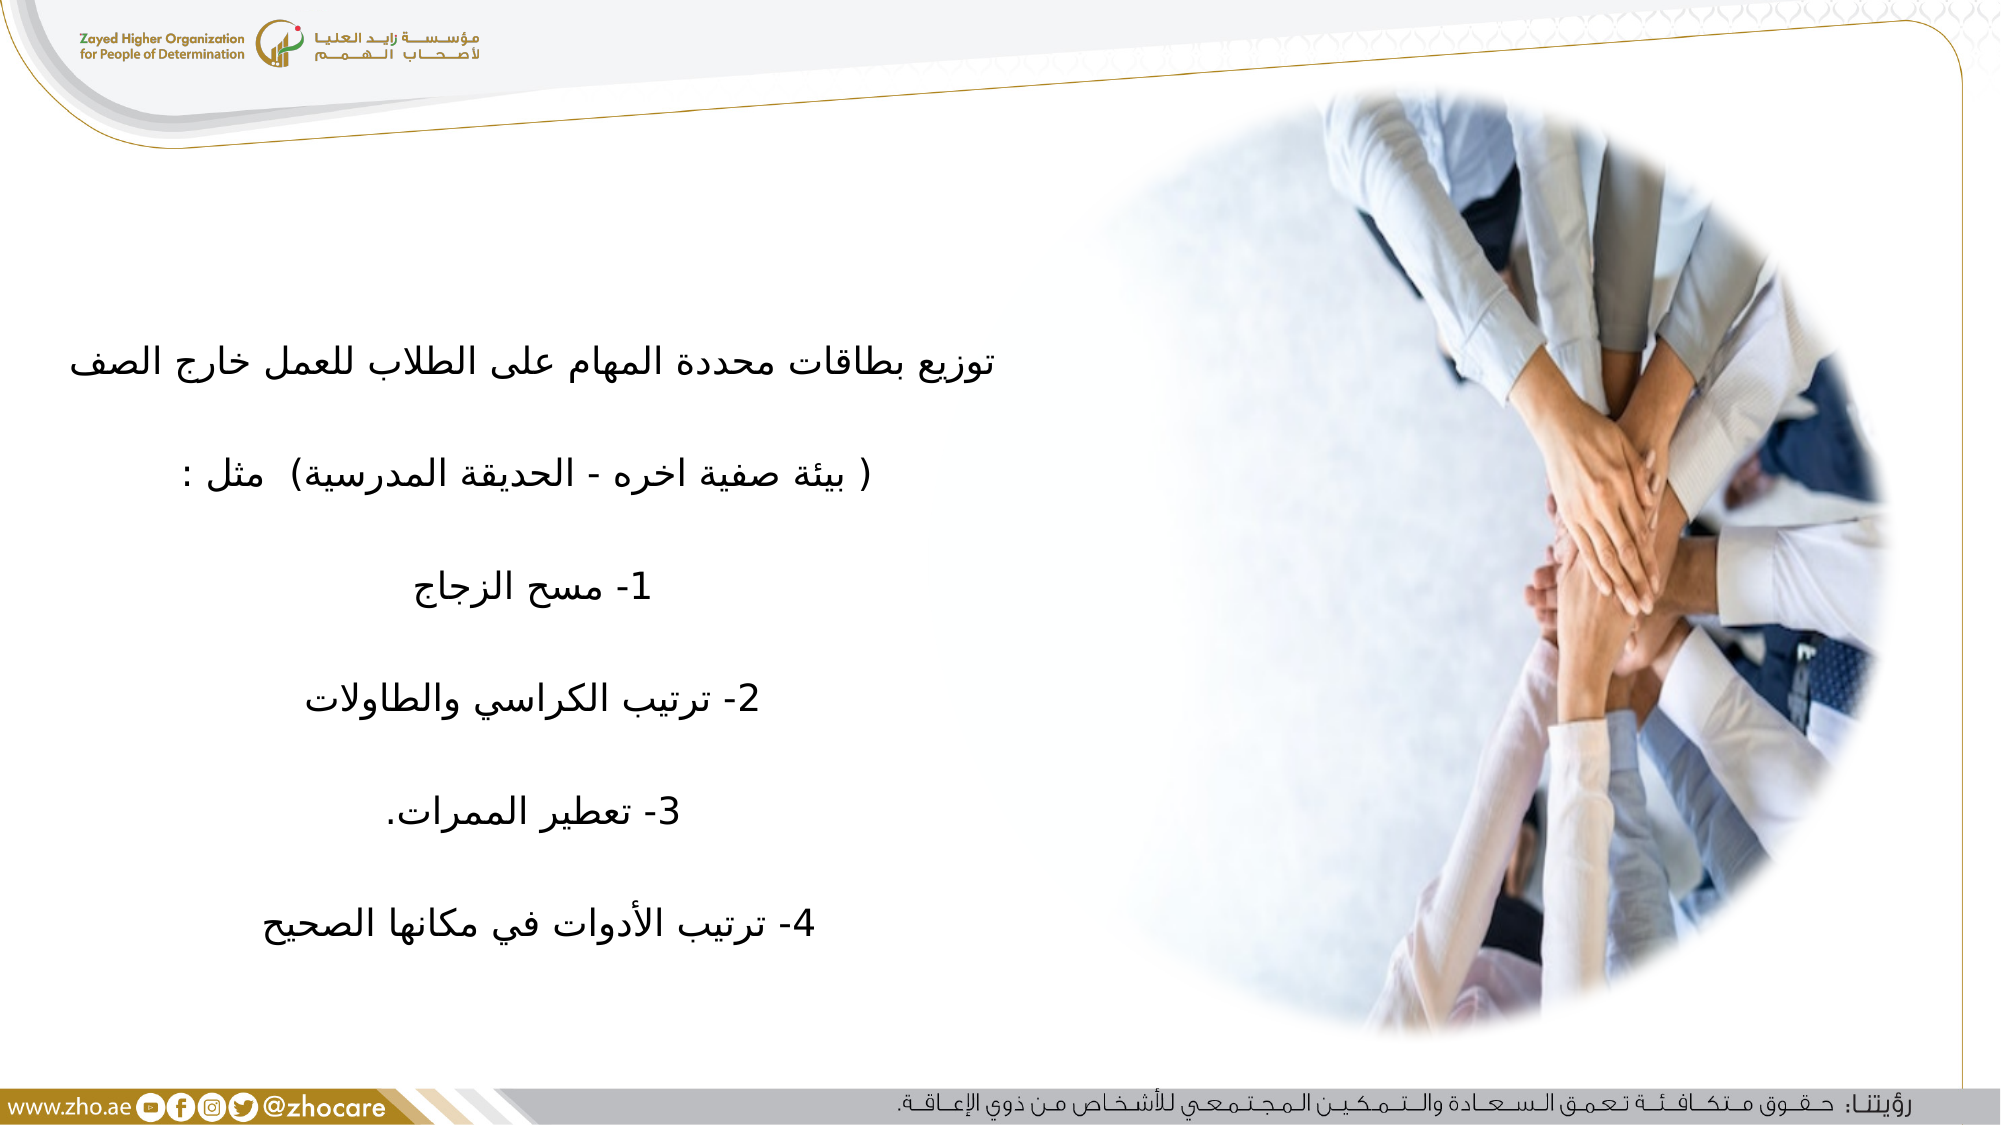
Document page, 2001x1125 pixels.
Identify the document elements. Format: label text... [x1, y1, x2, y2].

picture [0, 0, 2001, 1125]
text_box توزيع بطاقات محددة المهام على الطلاب للعمل خارج الصف ( بيئة صفية اخره - الحديقة المدرسية) مثل : 1- مسح الزجاج 2- ترتيب الكراسي والطاولات 3- تعطير الممرات. 4- ترتيب الأدوات في مكانها الصحيح [32, 261, 927, 952]
